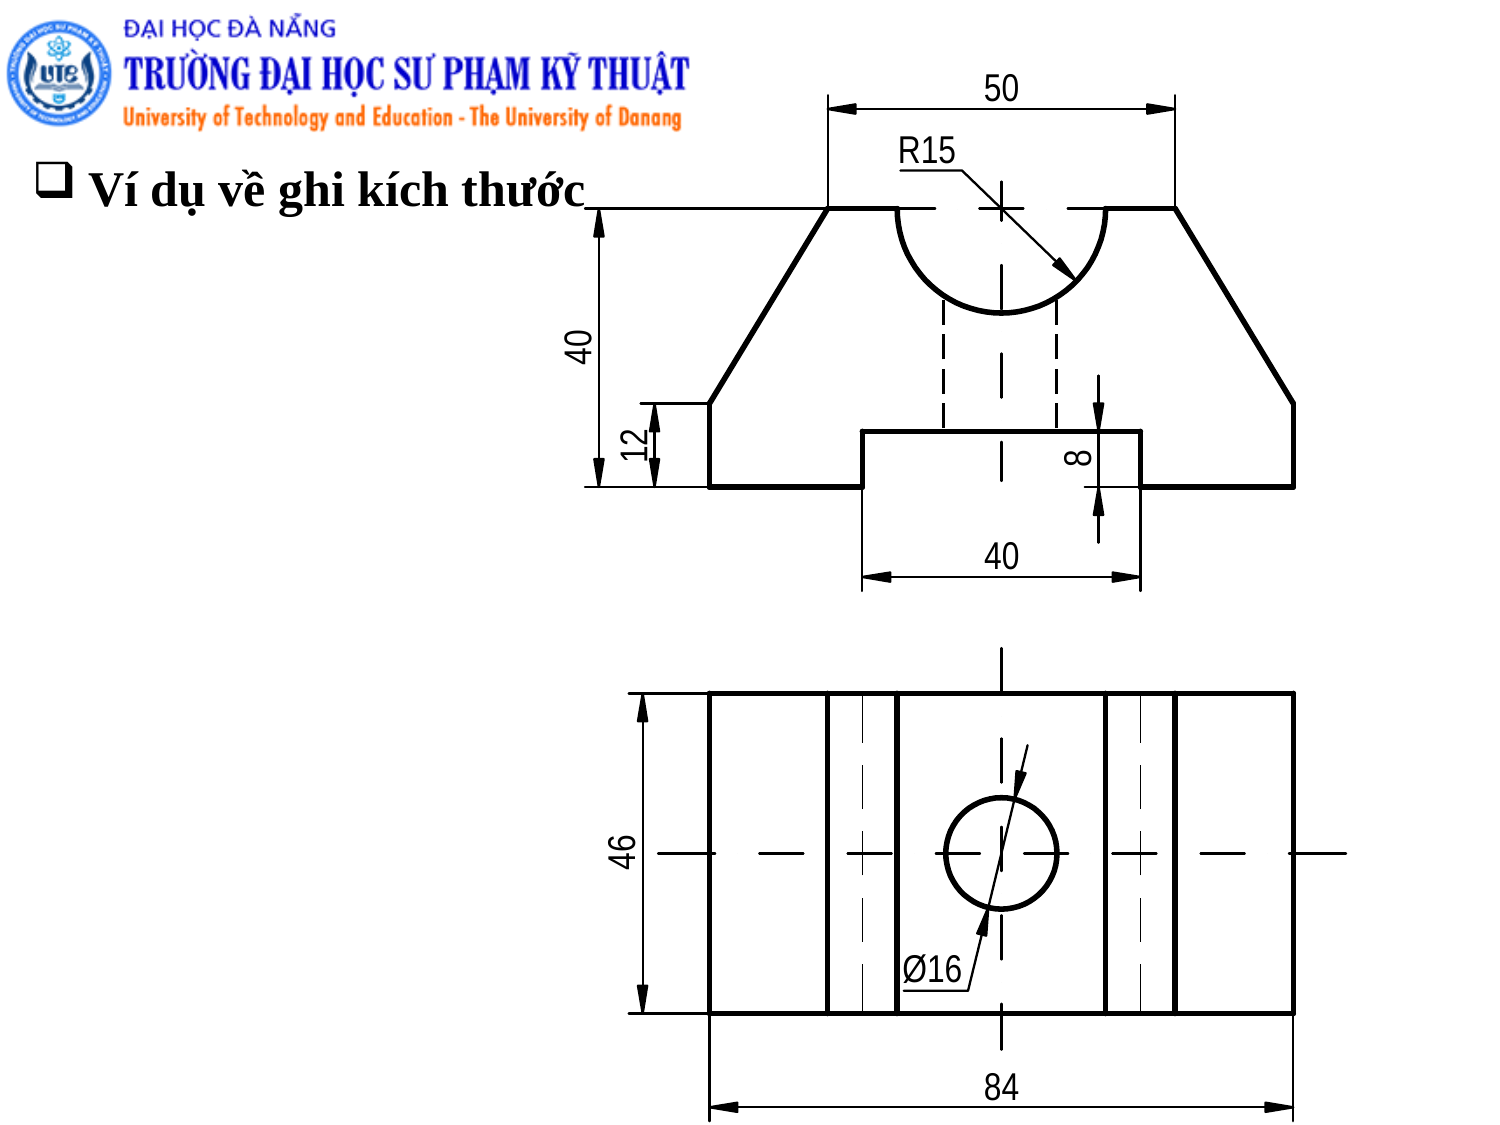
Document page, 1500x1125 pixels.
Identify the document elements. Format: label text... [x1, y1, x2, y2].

picture [0, 0, 697, 150]
text_box Ví dụ về ghi kích thước [17, 149, 545, 224]
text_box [550, 61, 1351, 1125]
